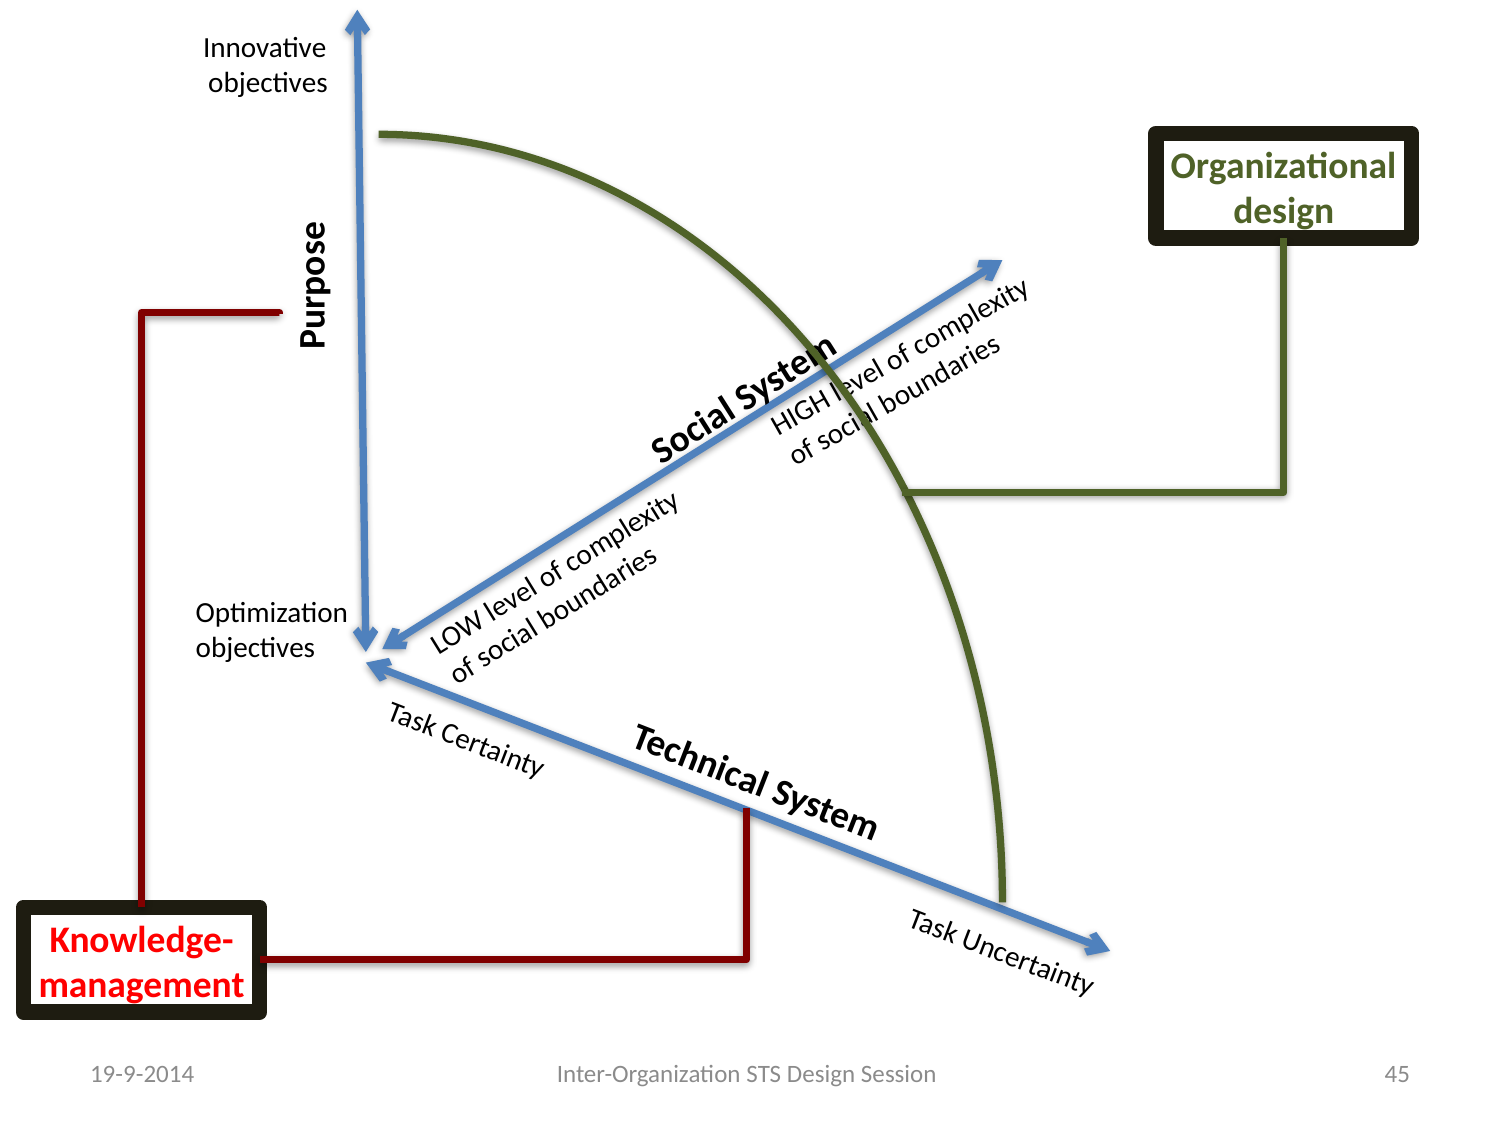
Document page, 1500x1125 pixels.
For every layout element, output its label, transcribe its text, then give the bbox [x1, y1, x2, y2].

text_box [365, 662, 1111, 952]
text_box Innovative objectives [188, 20, 348, 106]
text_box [260, 808, 747, 961]
text_box Organizational design [1155, 133, 1412, 239]
footer Inter-Organization STS Design Session [512, 1042, 988, 1103]
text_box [0, 540, 509, 680]
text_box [381, 259, 1003, 650]
text_box Task Uncertainty [957, 960, 1118, 1015]
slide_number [75, 1042, 425, 1103]
text_box Purpose [279, 186, 340, 365]
slide_number 45 [1074, 1042, 1425, 1103]
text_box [901, 239, 1284, 493]
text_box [357, 9, 367, 539]
text_box [378, 132, 722, 261]
text_box Knowledge- management [23, 907, 260, 1013]
